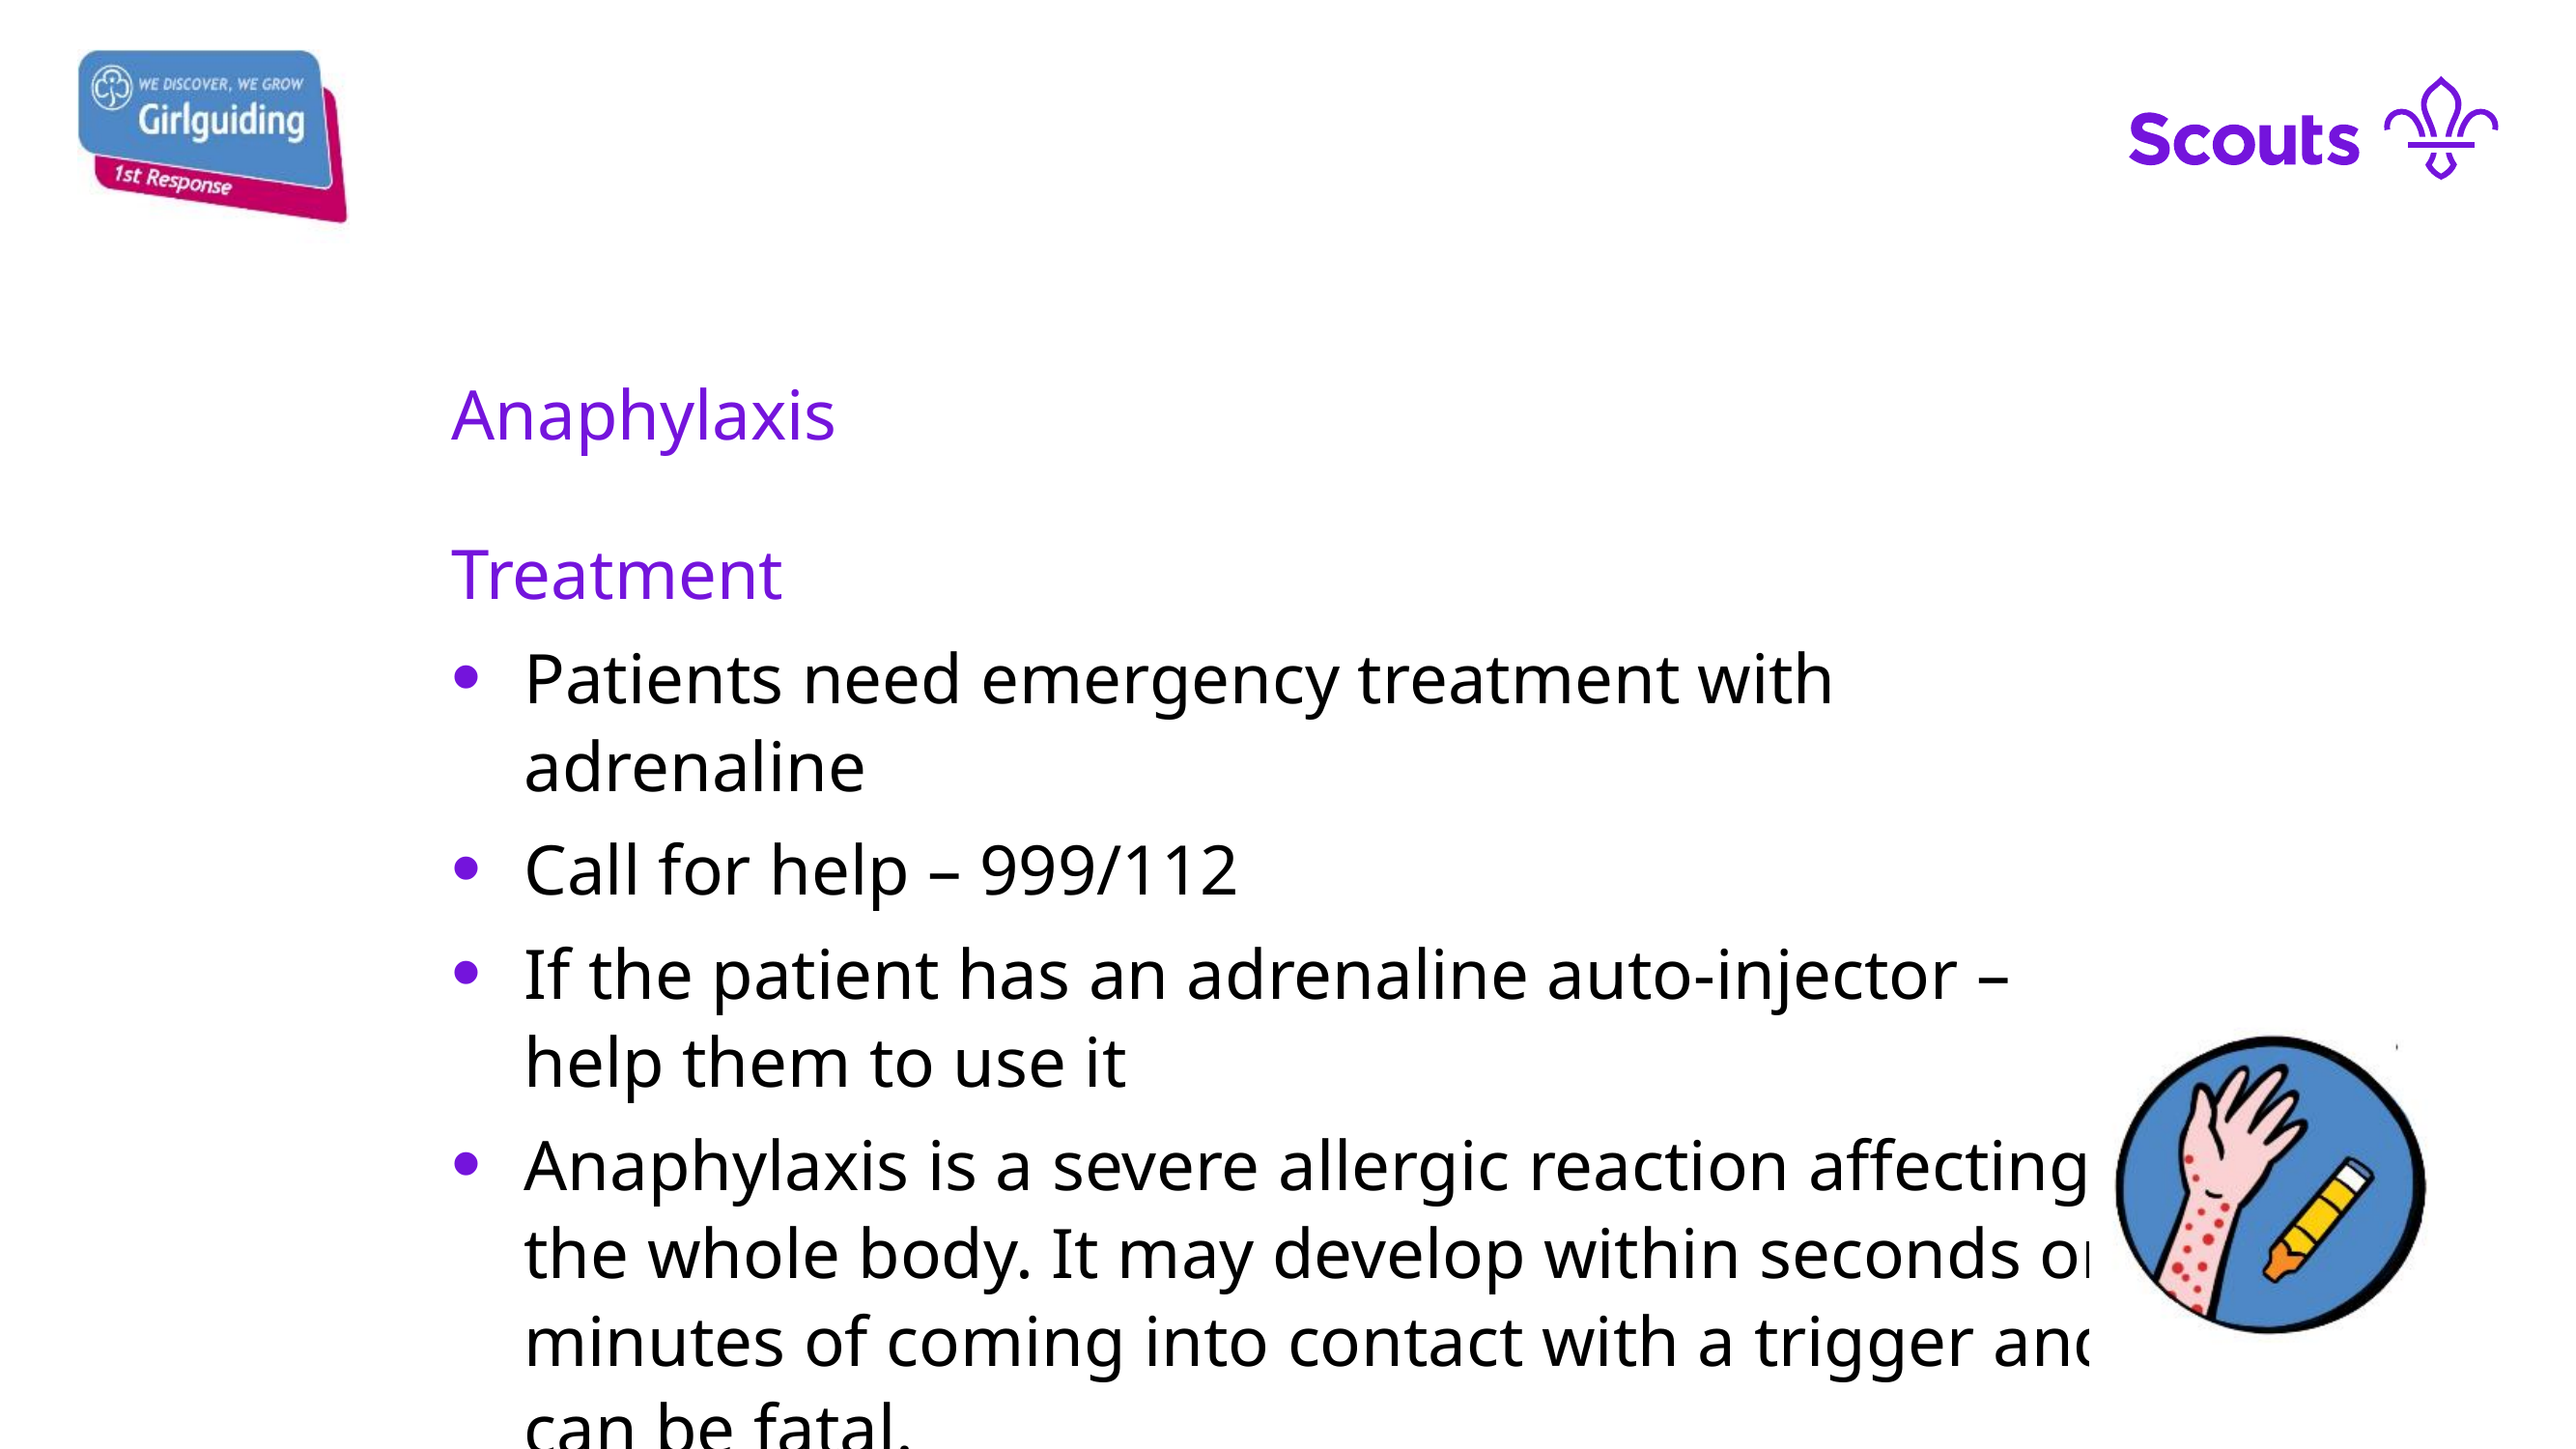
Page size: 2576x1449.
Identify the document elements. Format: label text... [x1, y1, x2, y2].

picture [2088, 1004, 2452, 1367]
list Anaphylaxis Treatment Patients need emergency treatment with adrenaline Call for help – 999/112 If the patient has an adrenaline auto-injector – help them to use it Anaphylaxis is a severe allergic reaction affecting the whole body. It may develop within seconds or minutes of coming into contact with a trigger and can be fatal. [448, 381, 2128, 1449]
picture [76, 49, 350, 244]
